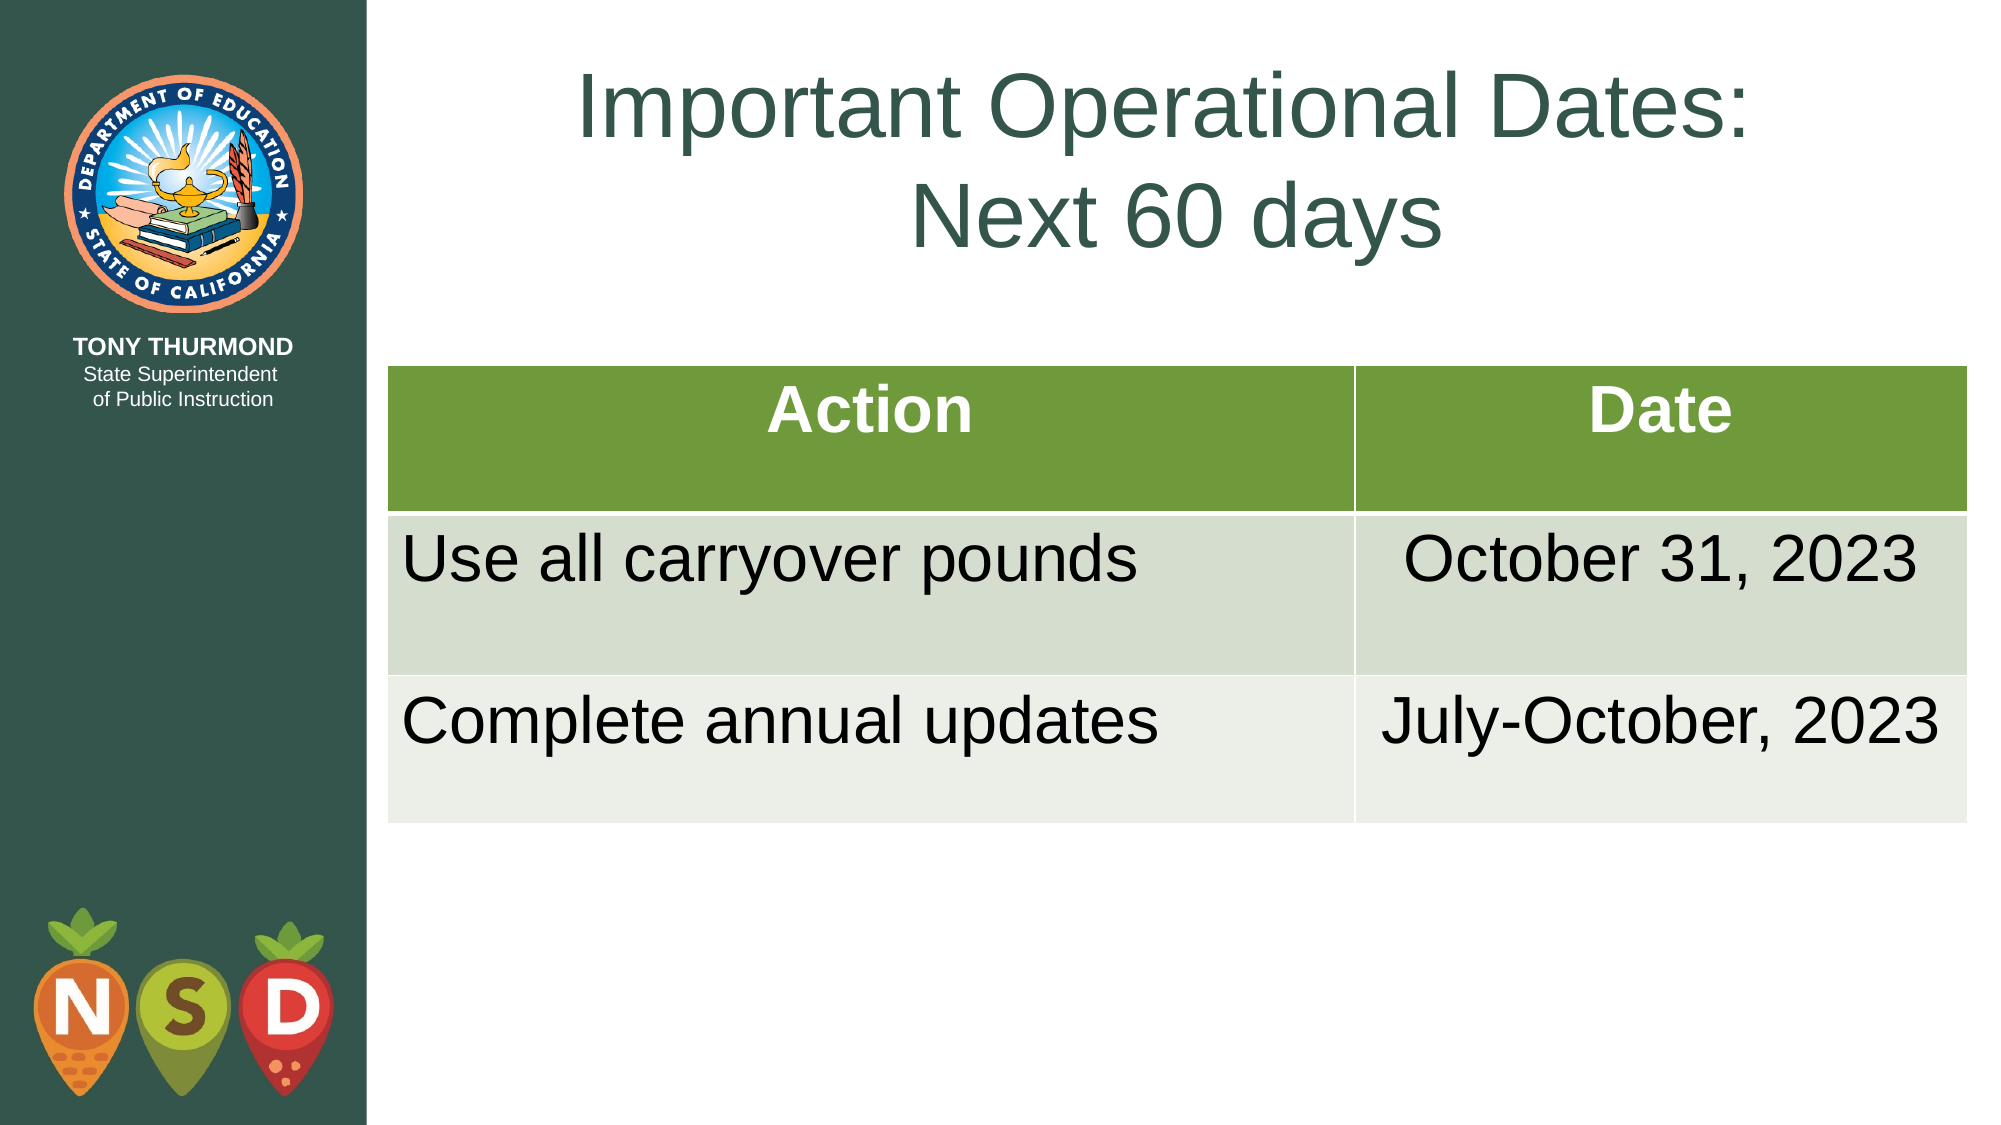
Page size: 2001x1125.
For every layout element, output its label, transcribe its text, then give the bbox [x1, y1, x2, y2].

table_header Action [388, 366, 1354, 511]
title Important Operational Dates: Next 60 days [427, 94, 1928, 328]
table_cell October 31, 2023 [1356, 516, 1967, 675]
table_cell Use all carryover pounds [388, 516, 1354, 675]
picture [64, 74, 303, 313]
table_cell July-October, 2023 [1356, 676, 1967, 823]
picture [13, 892, 354, 1108]
table_header Date [1356, 366, 1967, 511]
table_cell Complete annual updates [388, 676, 1354, 823]
